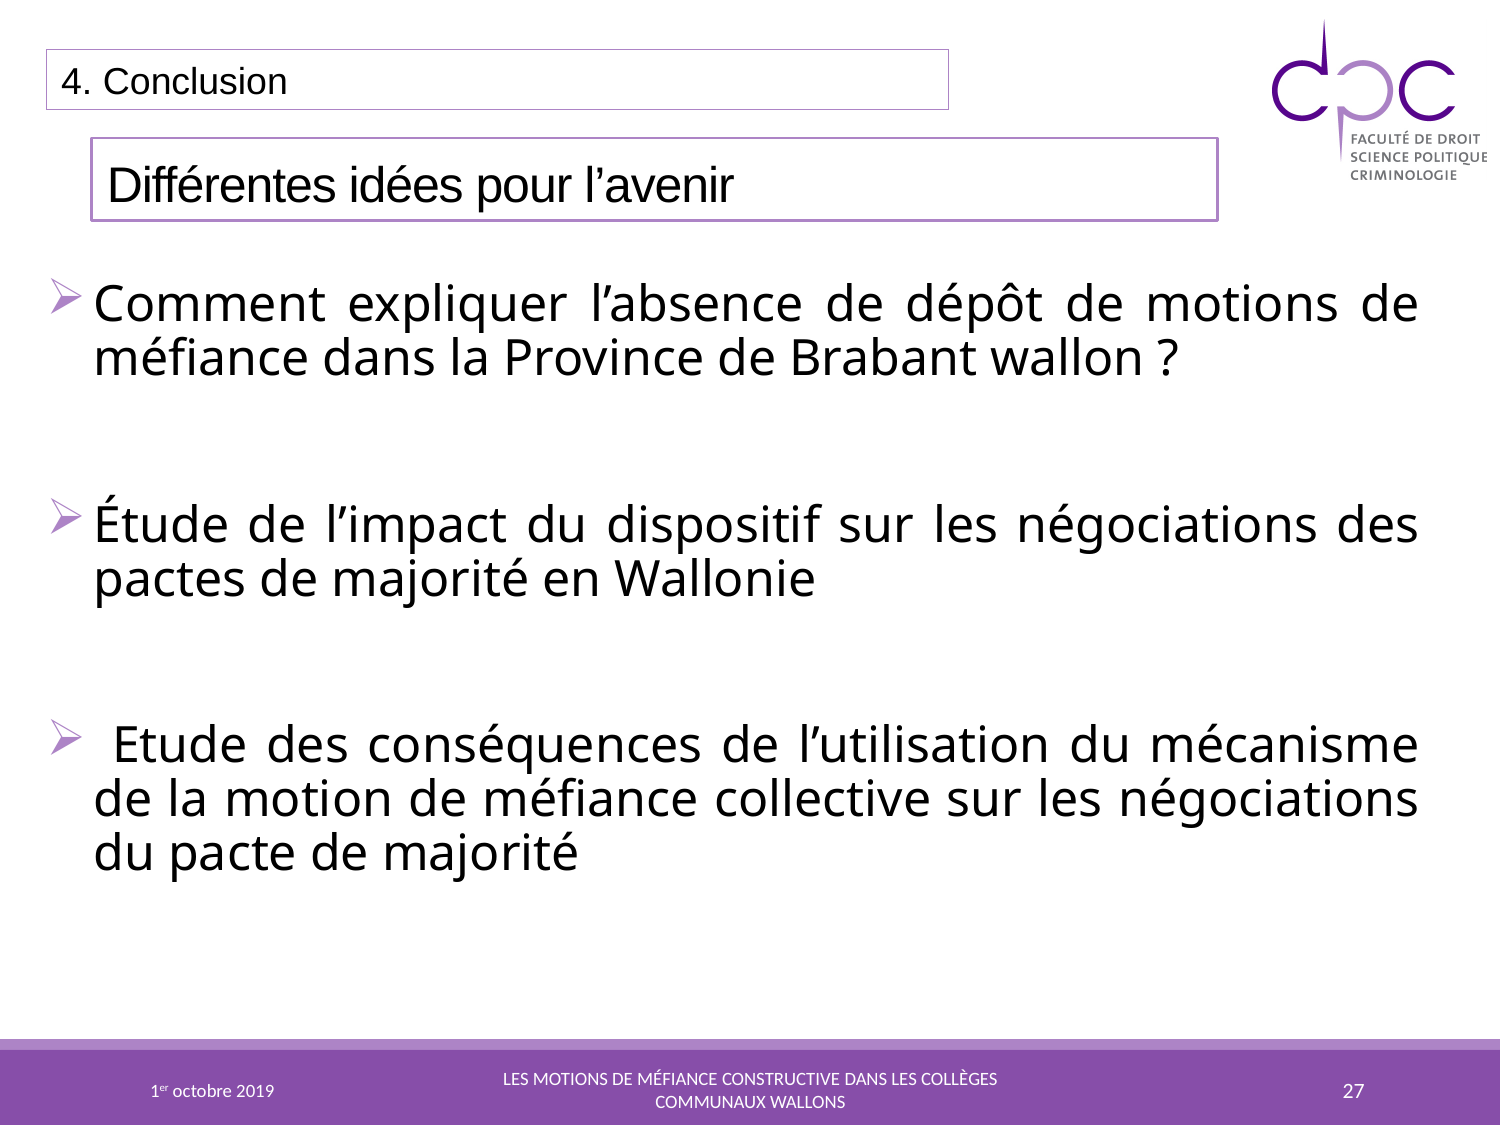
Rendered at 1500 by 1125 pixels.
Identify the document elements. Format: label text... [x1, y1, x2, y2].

text_box Différentes idées pour l’avenir [90, 137, 1219, 222]
text_box Comment expliquer l’absence de dépôt de motions de méfiance dans la Province de Brabant wallon ? Étude de l’impact du dispositif sur les négociations des pactes de majorité en Wallonie Etude des conséquences de l’utilisation du mécanisme de la motion de méfiance collective sur les négociations du pacte de majorité [46, 271, 1421, 991]
text_box 4. Conclusion [46, 49, 949, 110]
slide_number 27 [1218, 1059, 1380, 1120]
footer Les motions de méfiance constructive dans les collèges communaux wallons [453, 1059, 1047, 1120]
picture [1271, 19, 1488, 180]
slide_number 1er octobre 2019 [135, 1059, 440, 1120]
